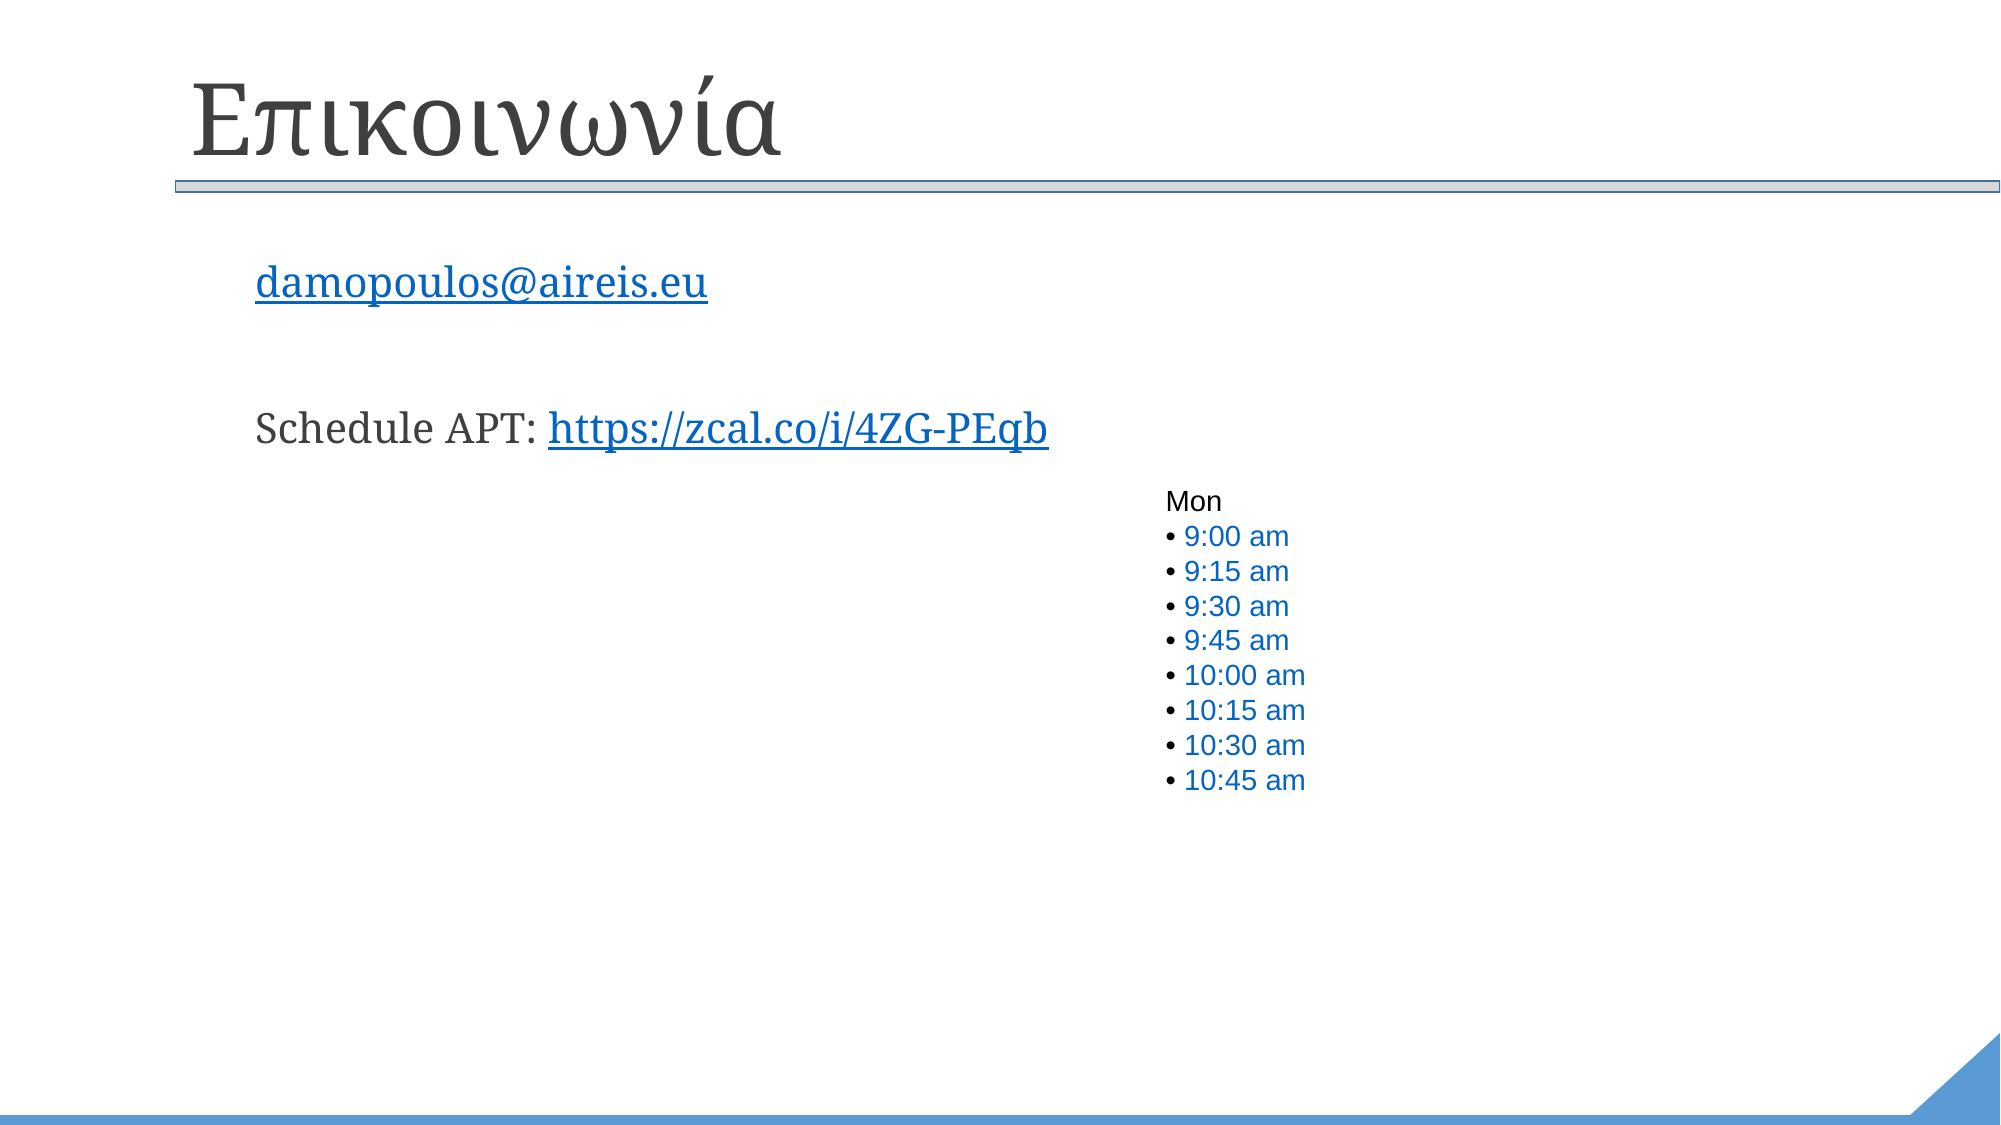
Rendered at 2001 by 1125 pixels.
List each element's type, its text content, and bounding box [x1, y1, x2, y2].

list damopoulos@aireis.eu Schedule APT: https://zcal.co/i/4ZG-PEqb [180, 249, 1830, 910]
text_box Mon • 9:00 am • 9:15 am • 9:30 am • 9:45 am • 10:00 am • 10:15 am • 10:30 am • 10:45 am [1150, 474, 2000, 804]
title Επικοινωνία [175, 1, 1826, 184]
